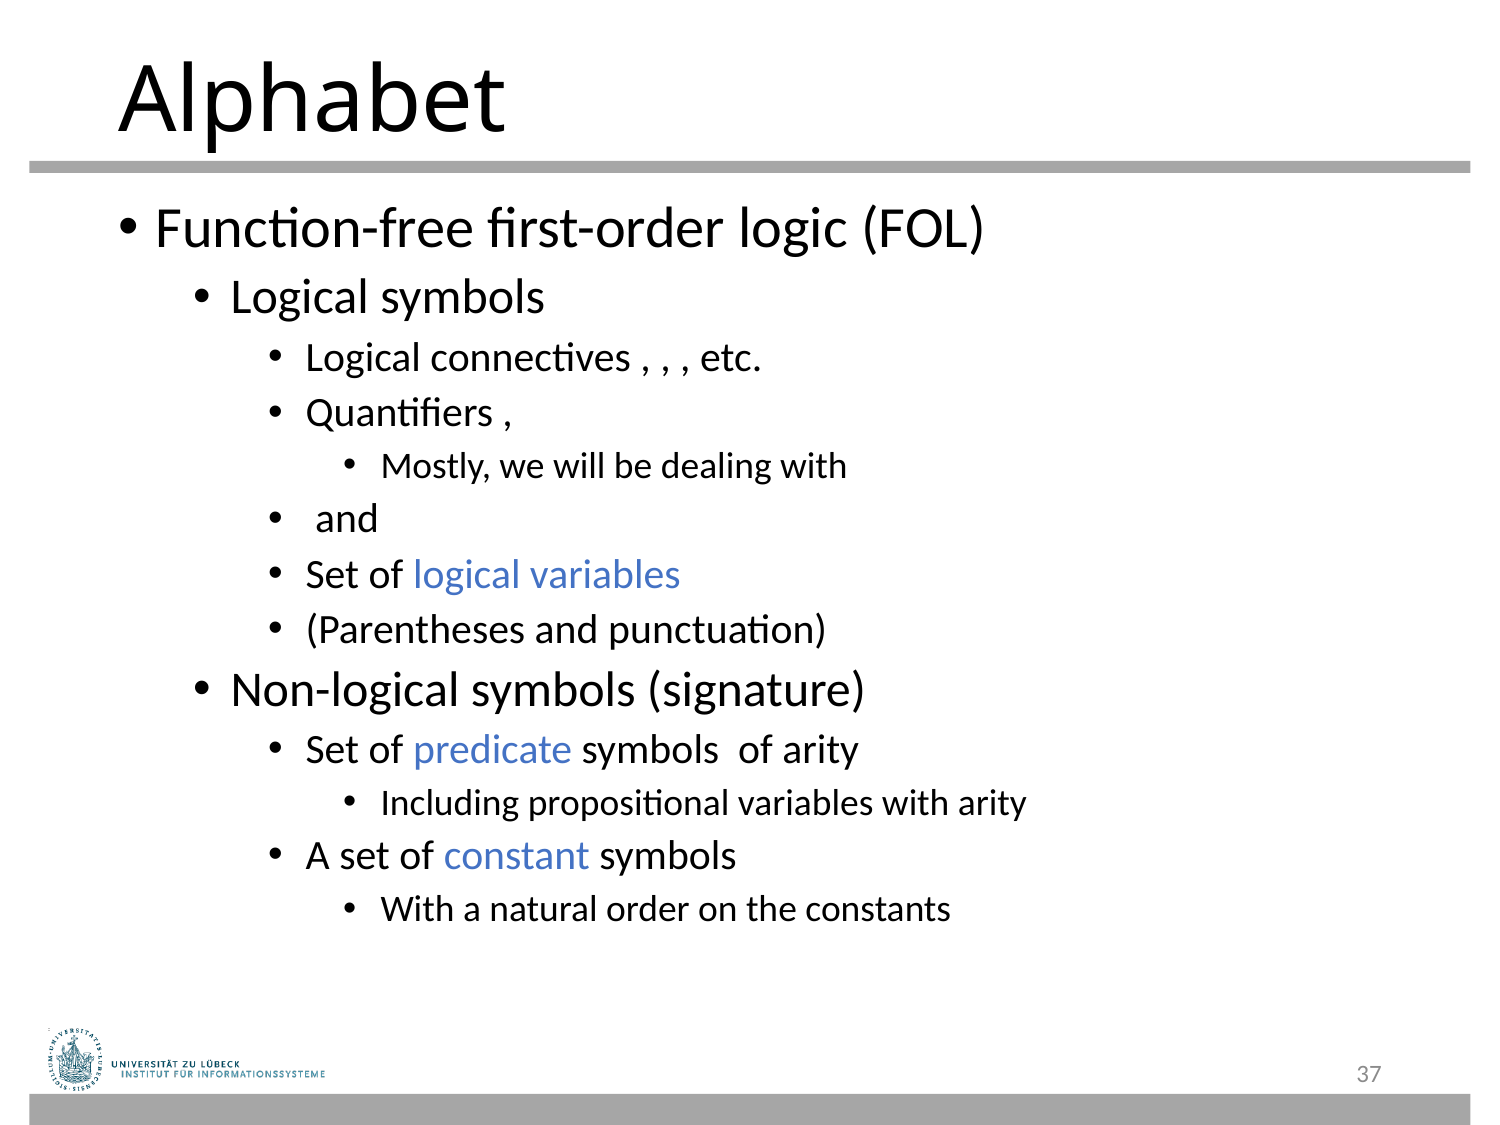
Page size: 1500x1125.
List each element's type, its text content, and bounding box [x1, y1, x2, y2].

slide_number 37 [1059, 1042, 1397, 1103]
title Alphabet [103, 42, 1397, 161]
